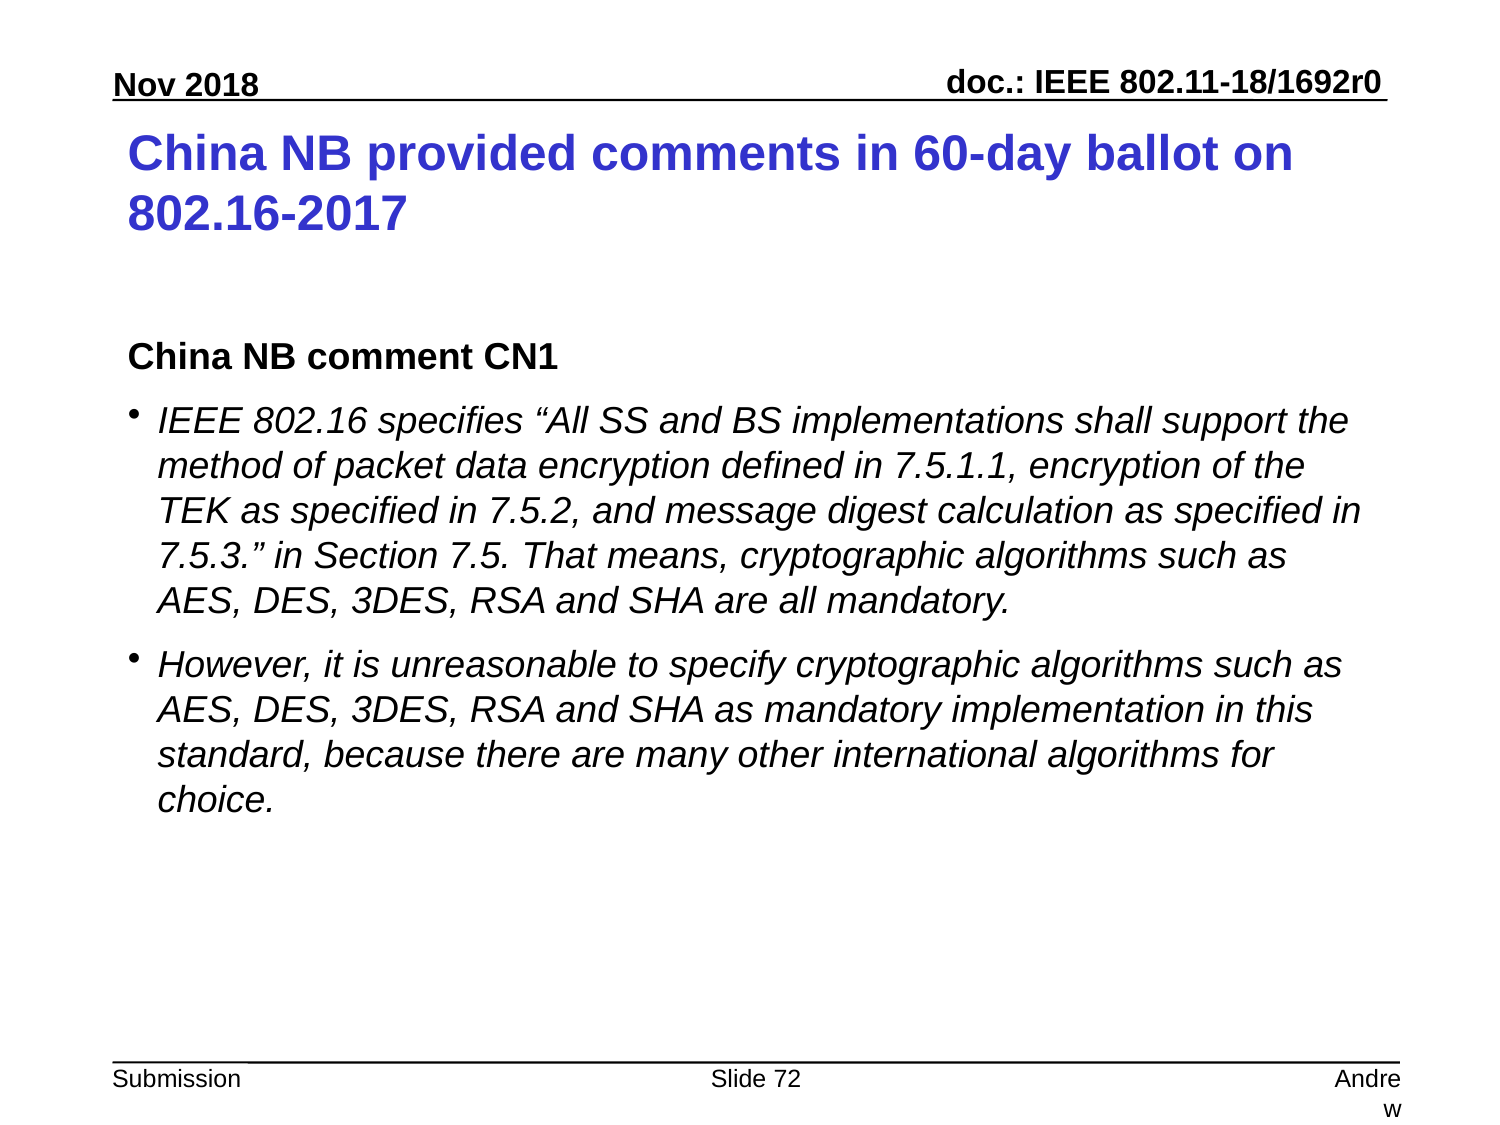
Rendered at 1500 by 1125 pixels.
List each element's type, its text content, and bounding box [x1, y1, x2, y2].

footer Andrew Myles, Cisco [1320, 1061, 1402, 1093]
title China NB provided comments in 60-day ballot on 802.16-2017 [112, 112, 1388, 288]
slide_number Slide 72 [709, 1061, 803, 1093]
list China NB comment CN1 IEEE 802.16 specifies “All SS and BS implementations shall support the method of packet data encryption defined in 7.5.1.1, encryption of the TEK as specified in 7.5.2, and message digest calculation as specified in 7.5.3.” in Section 7.5. That means, cryptographic algorithms such as AES, DES, 3DES, RSA and SHA are all mandatory. However, it is unreasonable to specify cryptographic algorithms such as AES, DES, 3DES, RSA and SHA as mandatory implementation in this standard, because there are many other international algorithms for choice. [112, 324, 1388, 1000]
